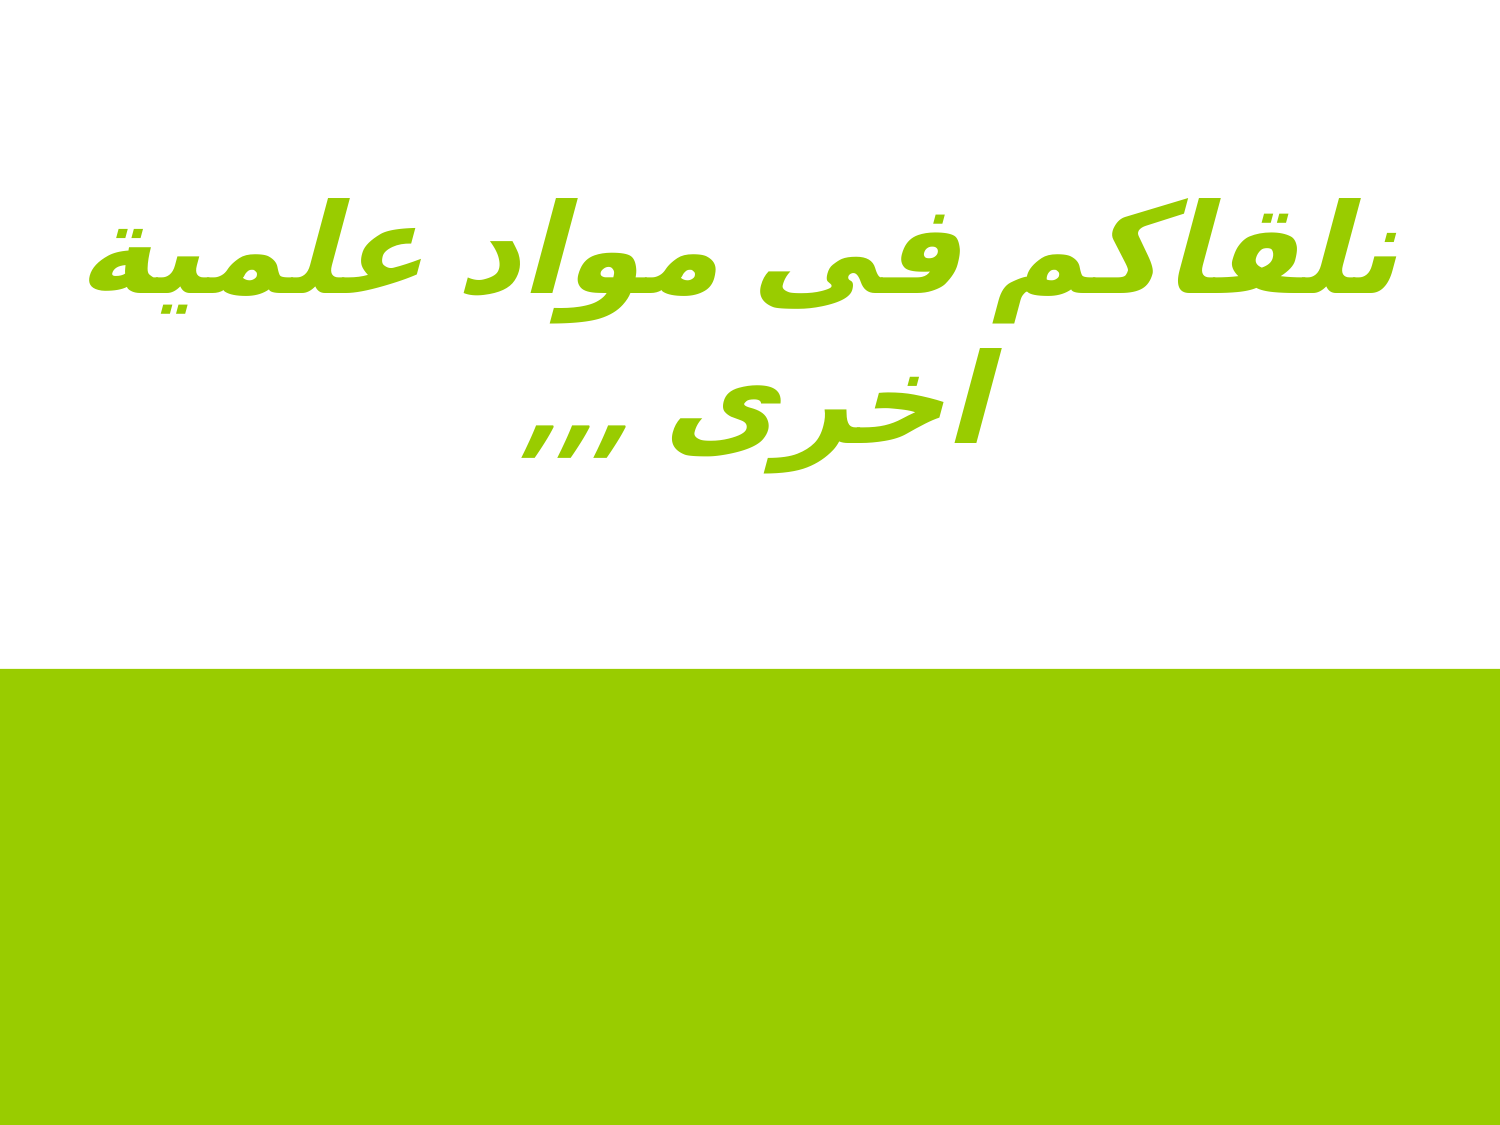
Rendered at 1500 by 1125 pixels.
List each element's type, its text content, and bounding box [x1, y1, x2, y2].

text_box نلقاكم فى مواد علمية اخرى ,,, [0, 160, 1483, 476]
text_box [0, 668, 1500, 1125]
